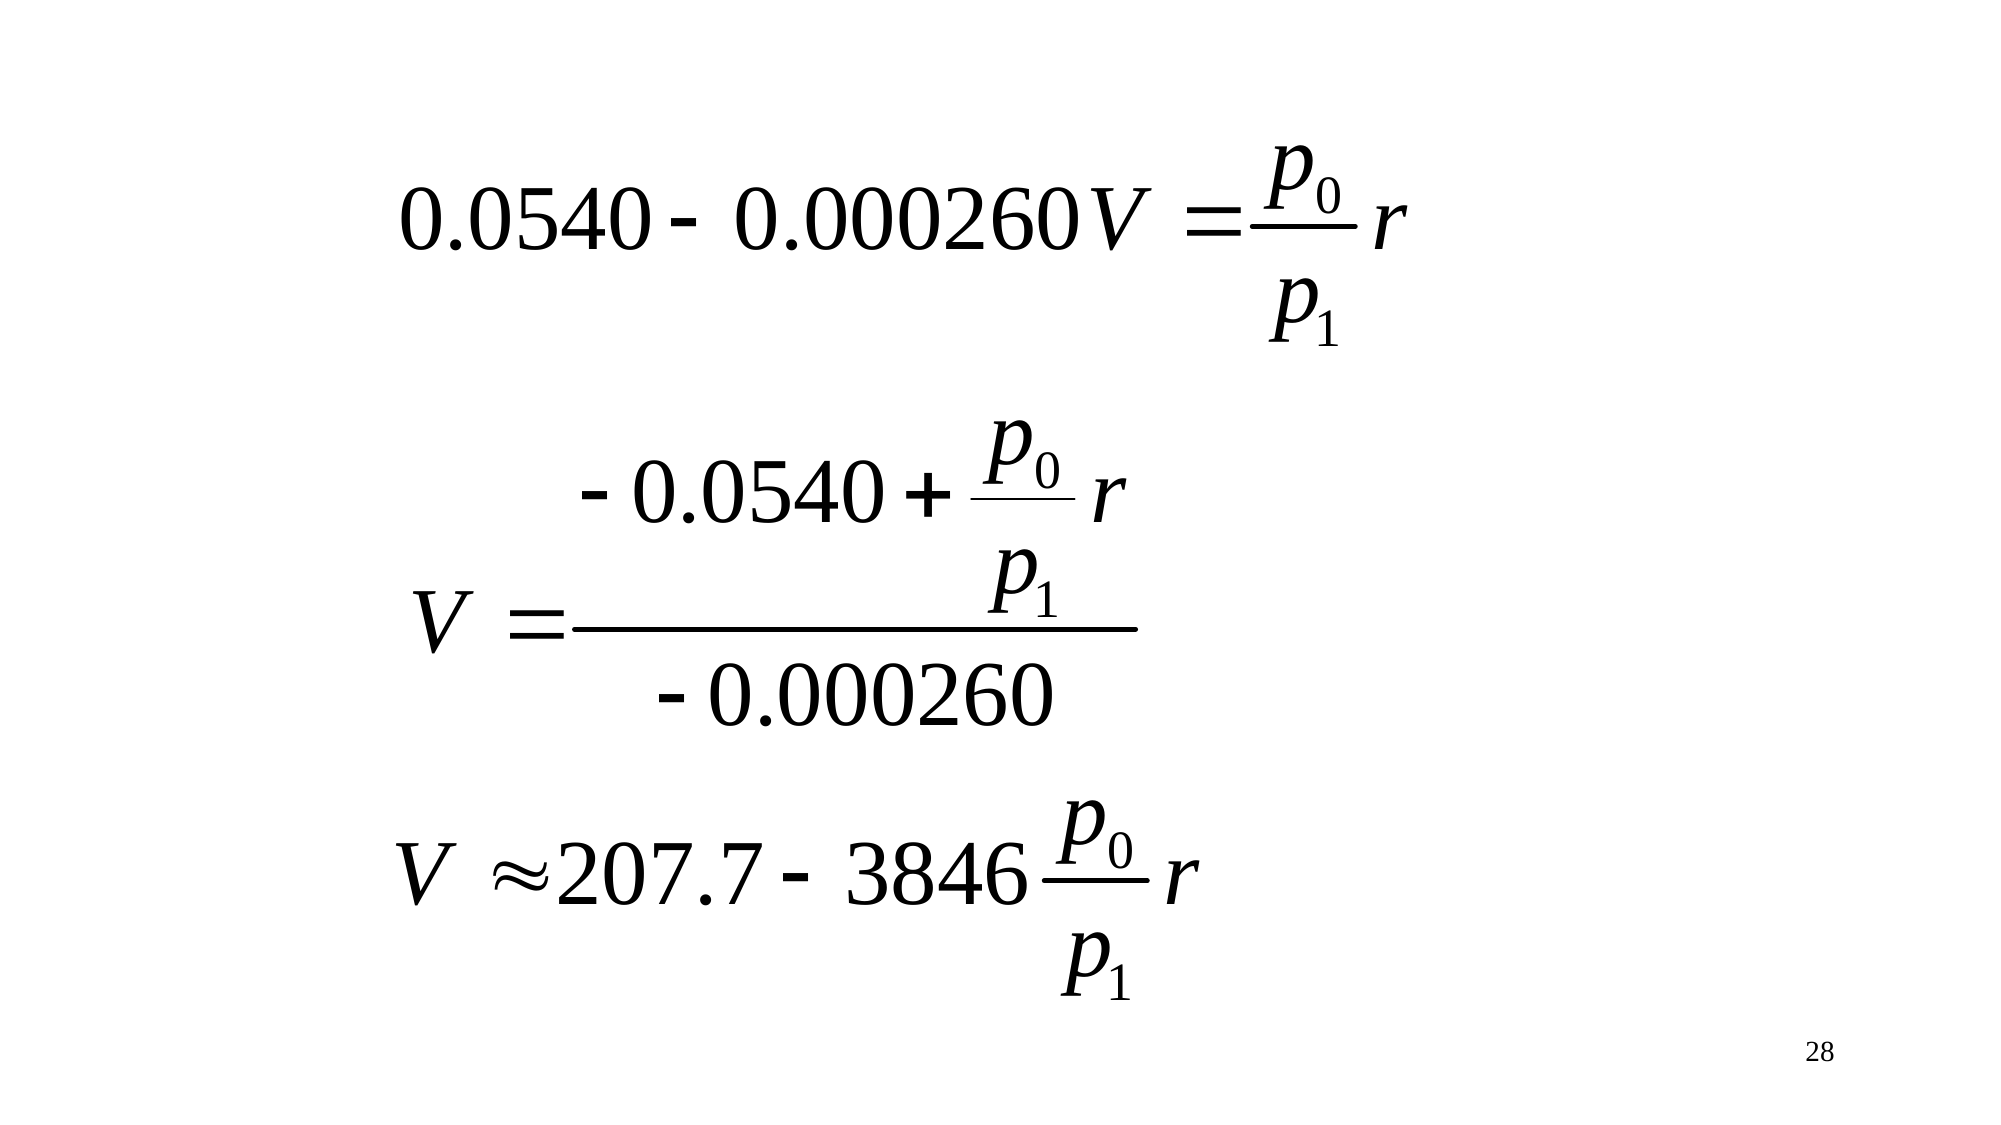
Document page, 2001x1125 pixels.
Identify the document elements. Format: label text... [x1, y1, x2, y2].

slide_number 28 [1433, 1025, 1850, 1100]
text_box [385, 101, 1425, 1017]
